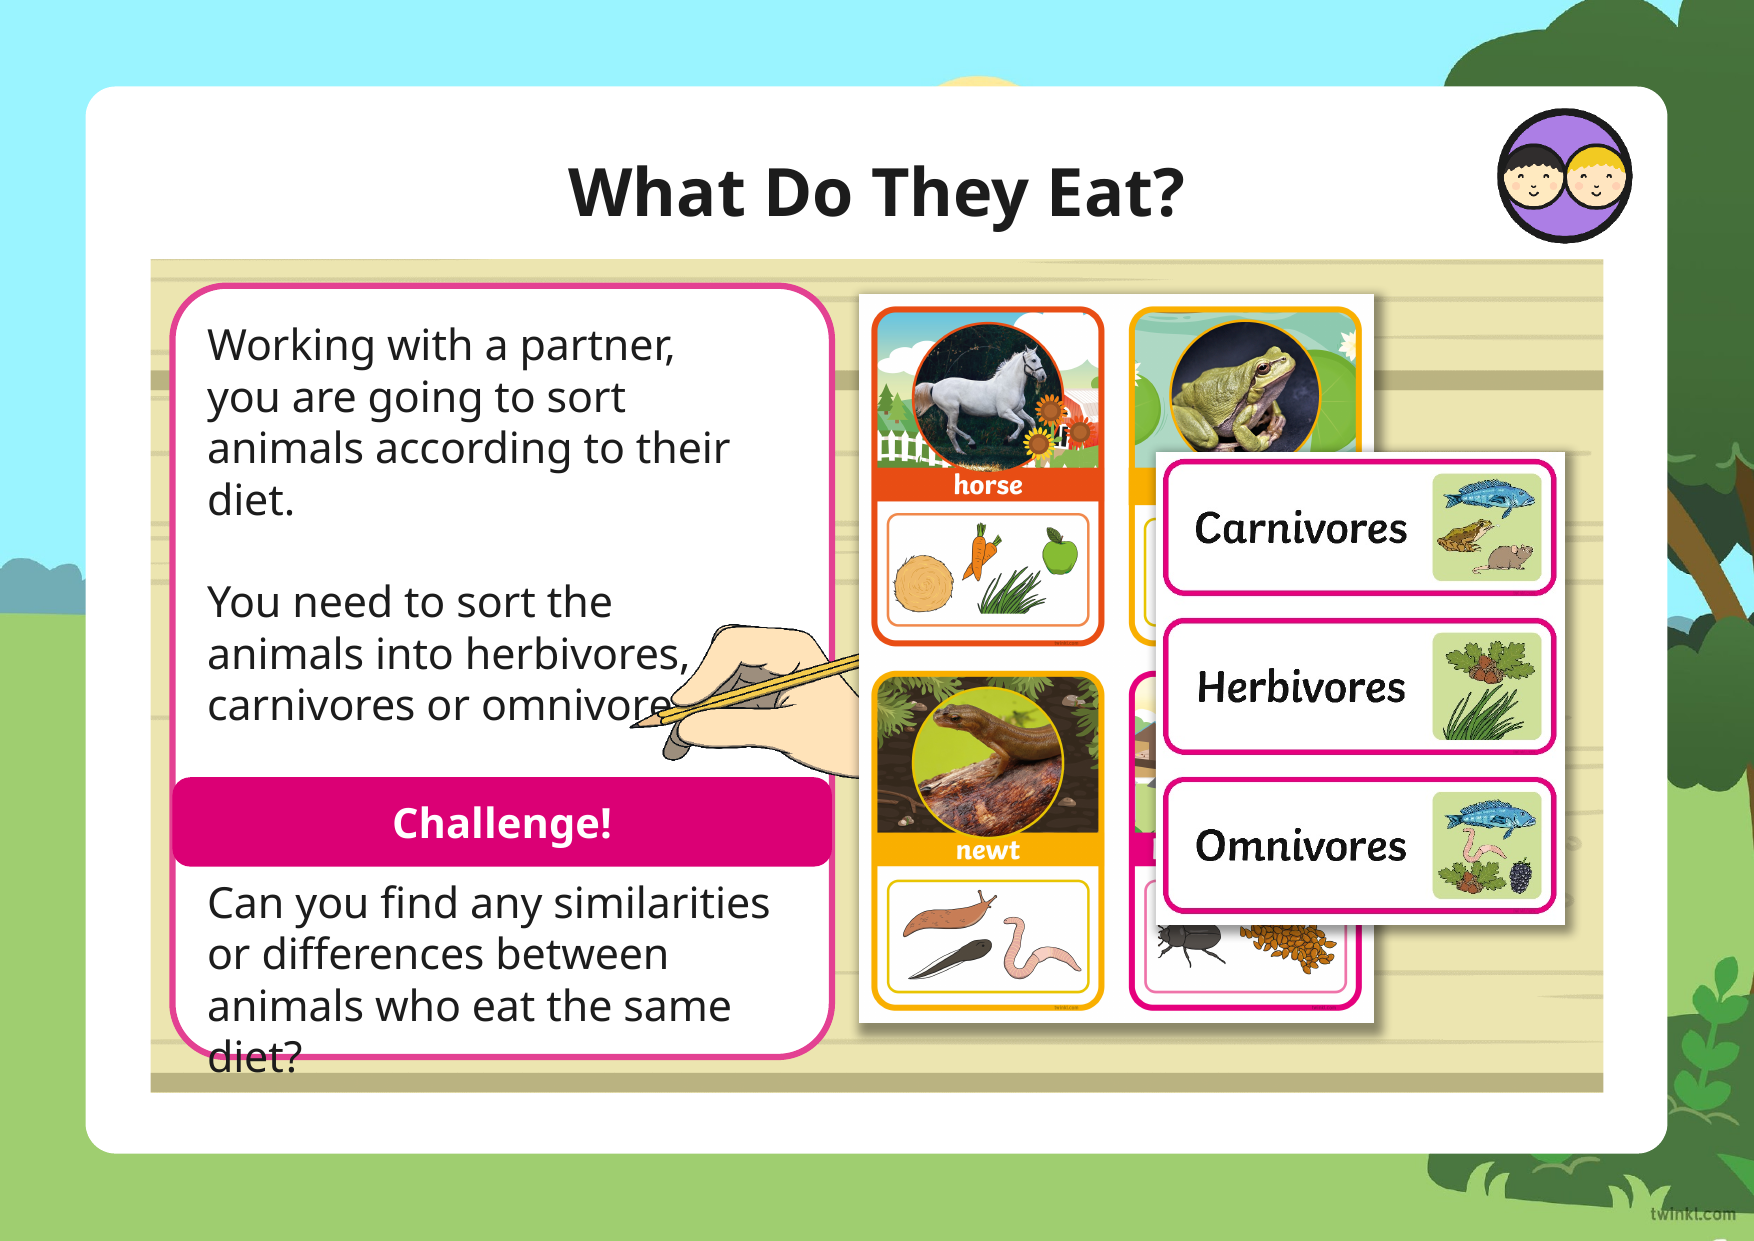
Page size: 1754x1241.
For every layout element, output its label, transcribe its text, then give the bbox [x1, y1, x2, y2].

text_box What Do They Eat? [145, 141, 1488, 237]
picture [0, 0, 1754, 1241]
